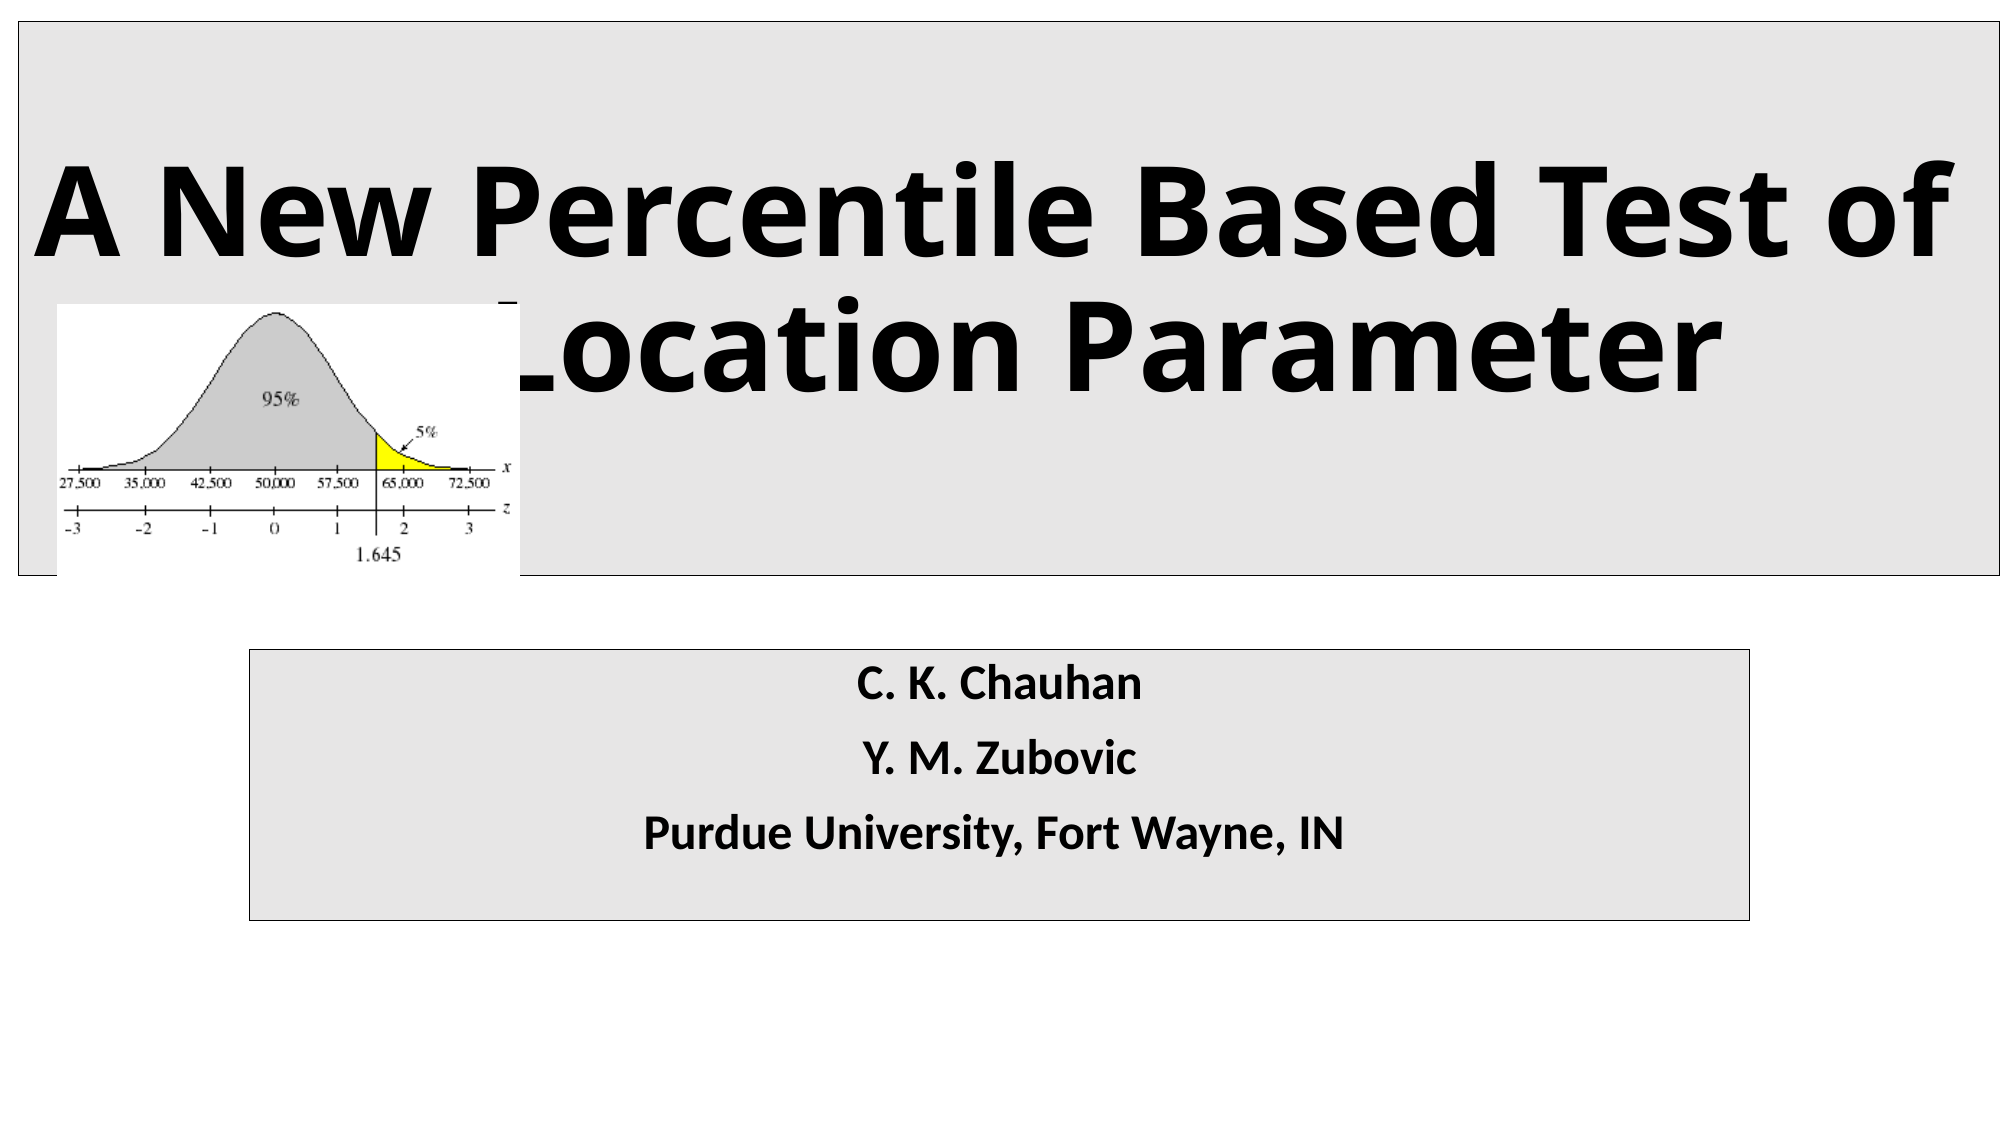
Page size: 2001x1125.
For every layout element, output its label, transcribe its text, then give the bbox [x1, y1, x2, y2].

title A New Percentile Based Test of Location Parameter [18, 21, 2000, 576]
subtitle C. K. Chauhan Y. M. Zubovic Purdue University, Fort Wayne, IN [249, 649, 1750, 921]
picture [57, 304, 520, 576]
